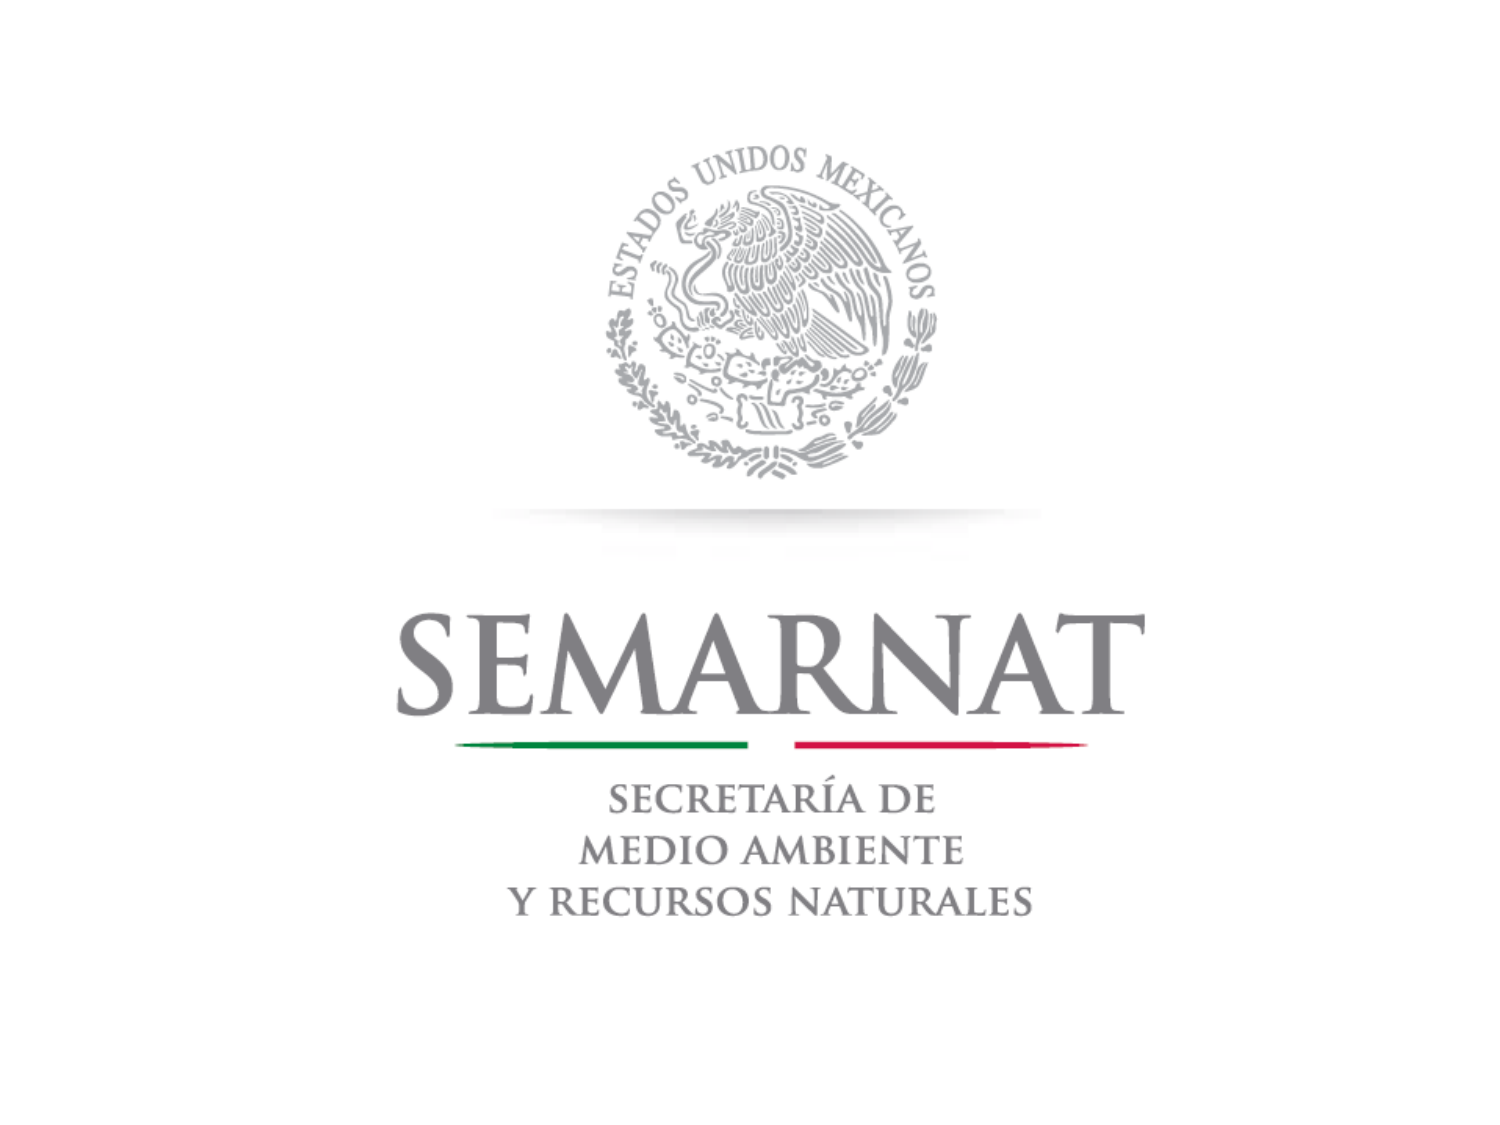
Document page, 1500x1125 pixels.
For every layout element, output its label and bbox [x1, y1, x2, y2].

text_box [0, 0, 1480, 1018]
